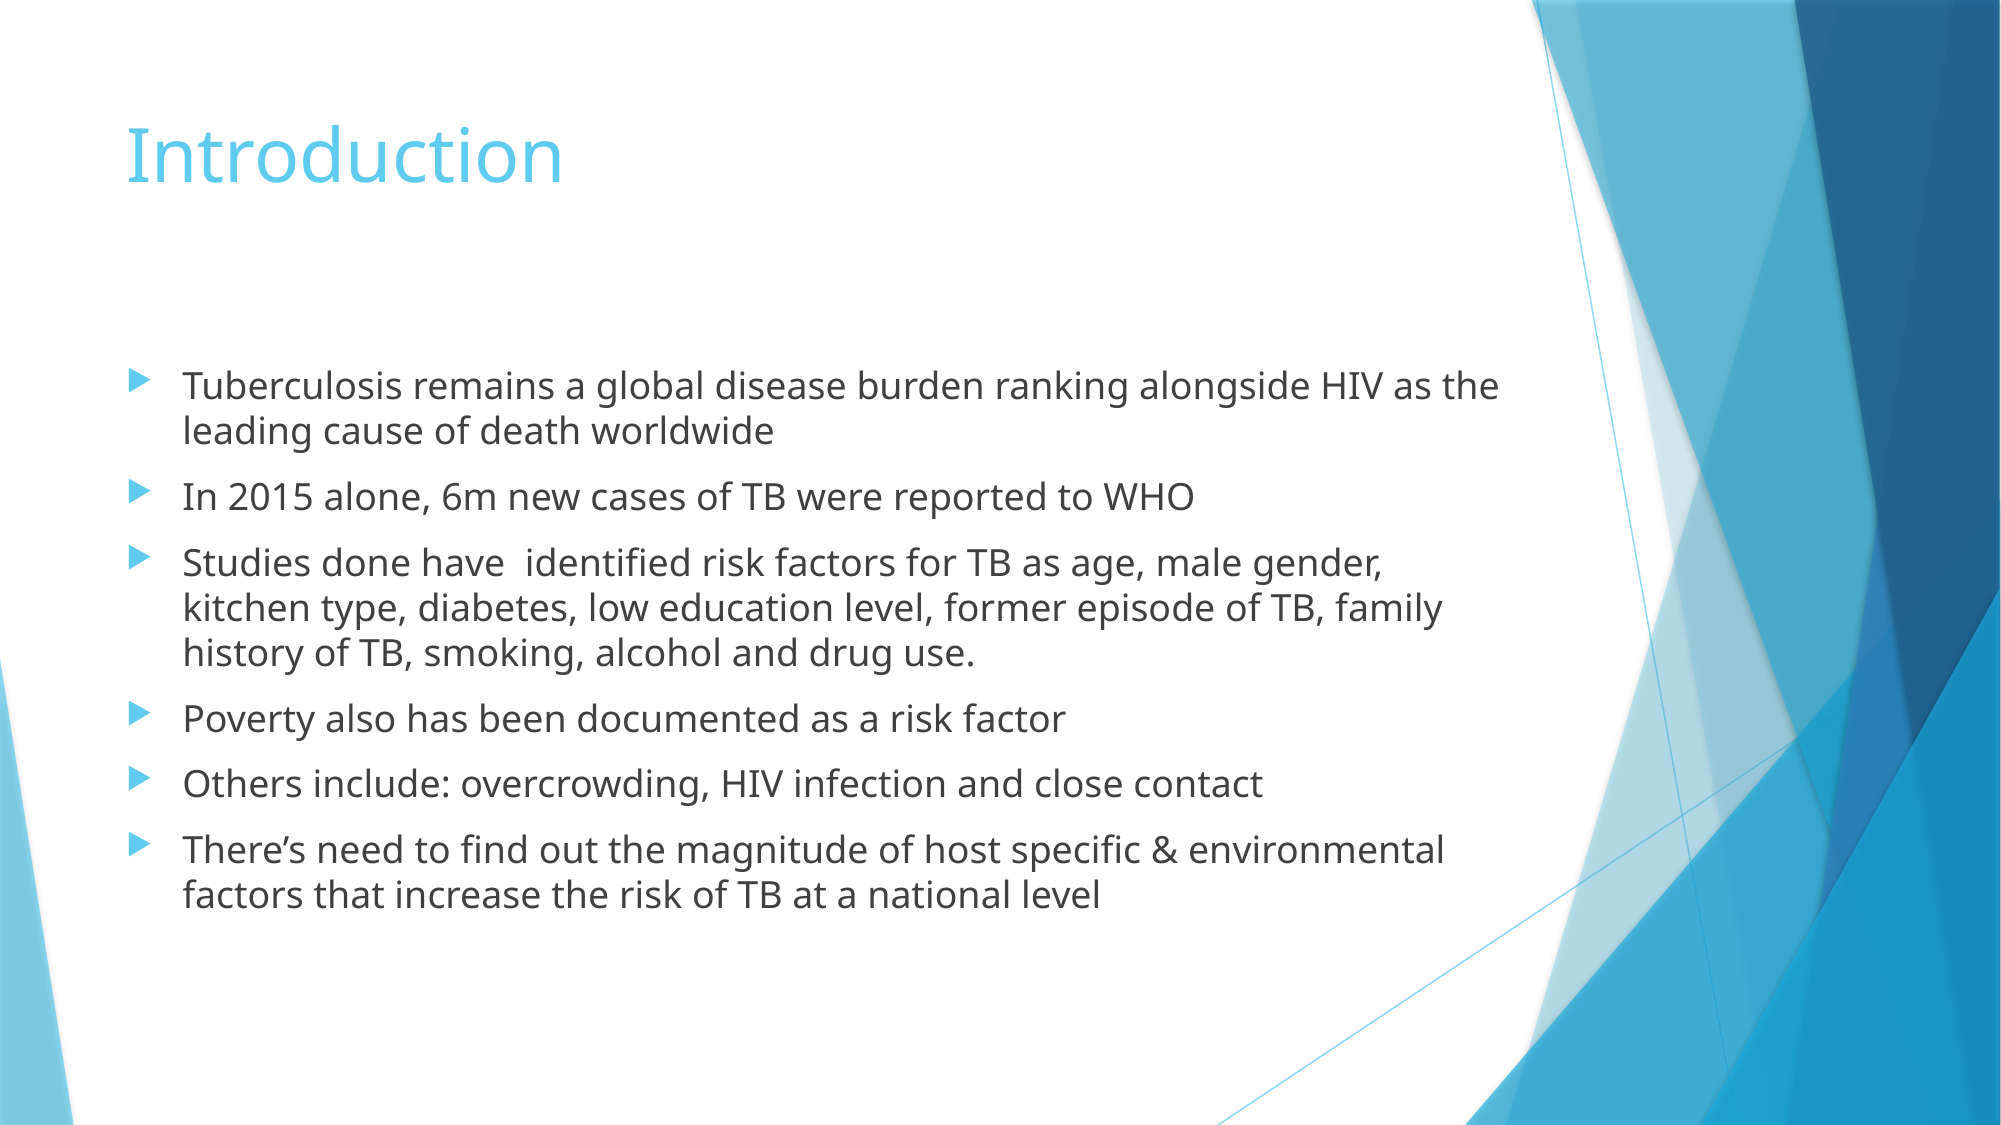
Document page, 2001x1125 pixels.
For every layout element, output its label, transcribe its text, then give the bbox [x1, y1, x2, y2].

list Tuberculosis remains a global disease burden ranking alongside HIV as the leading cause of death worldwide In 2015 alone, 6m new cases of TB were reported to WHO Studies done have identified risk factors for TB as age, male gender, kitchen type, diabetes, low education level, former episode of TB, family history of TB, smoking, alcohol and drug use. Poverty also has been documented as a risk factor Others include: overcrowding, HIV infection and close contact There’s need to find out the magnitude of host specific & environmental factors that increase the risk of TB at a national level [111, 354, 1522, 992]
title Introduction [111, 99, 1522, 317]
